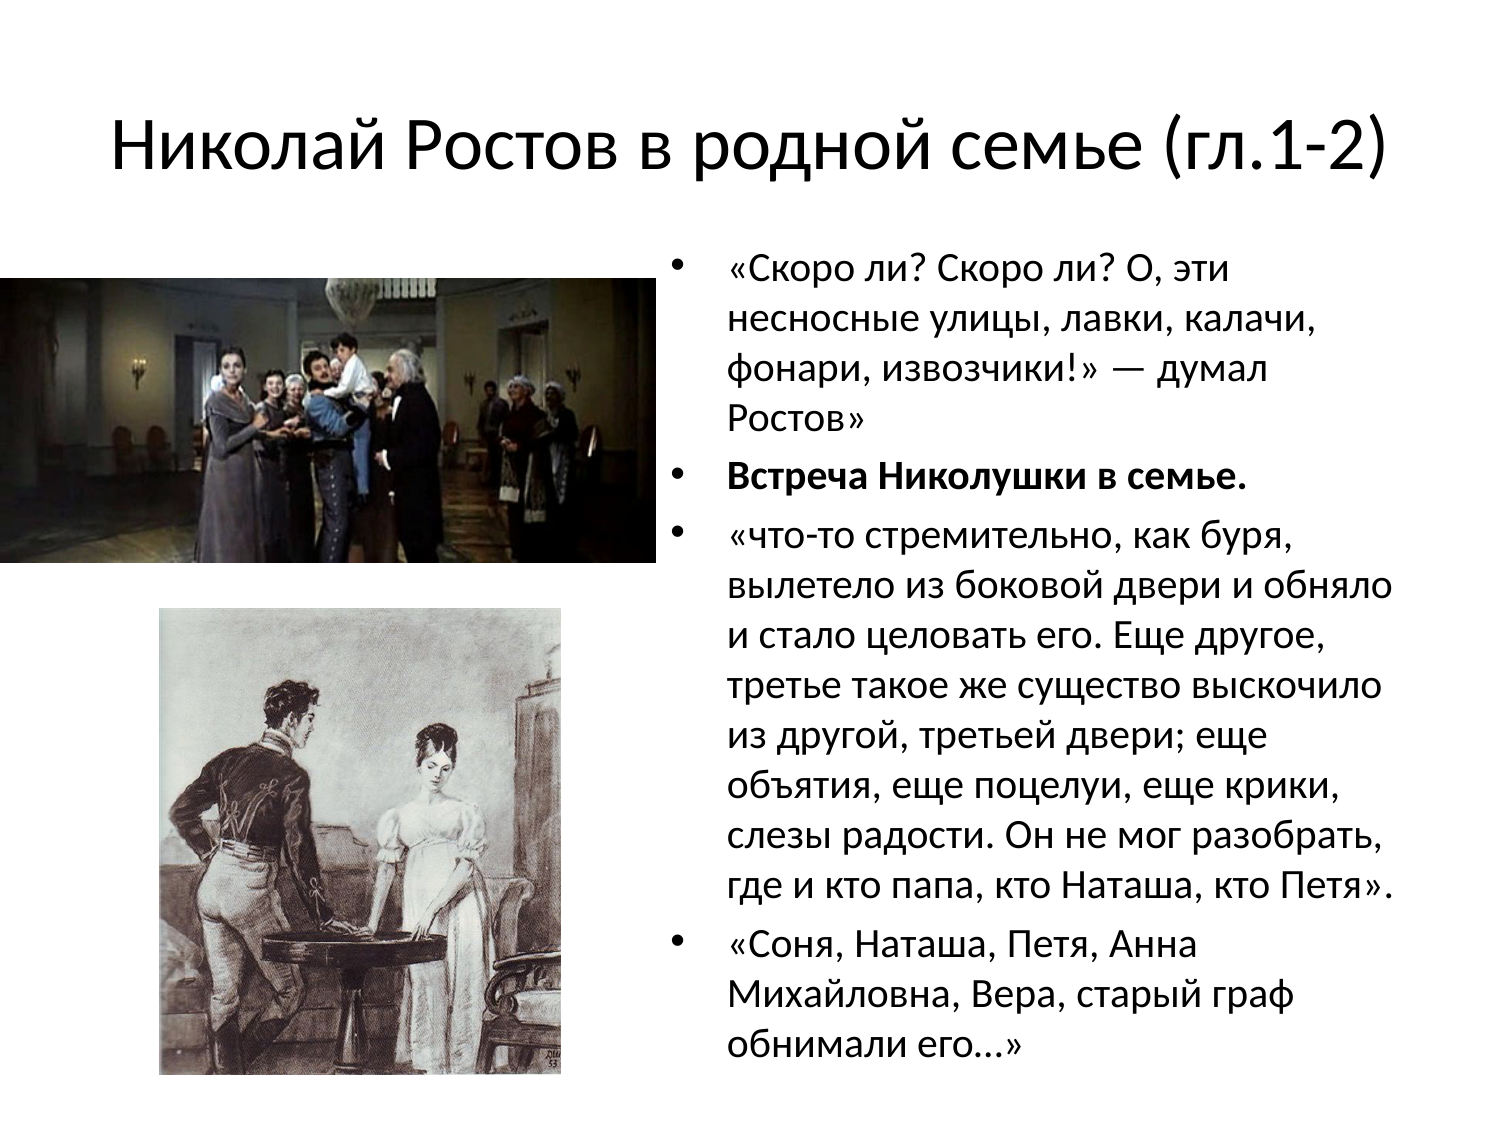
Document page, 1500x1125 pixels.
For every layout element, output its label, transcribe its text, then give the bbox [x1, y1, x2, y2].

list «Скоро ли? Скоро ли? О, эти несносные улицы, лавки, калачи, фонари, извозчики!» — думал Ростов» Встреча Николушки в семье. «что-то стремительно, как буря, вылетело из боковой двери и обняло и стало целовать его. Еще другое, третье такое же существо выскочило из другой, третьей двери; еще объятия, еще поцелуи, еще крики, слезы радости. Он не мог разобрать, где и кто папа, кто Наташа, кто Петя». «Соня, Наташа, Петя, Анна Михайловна, Вера, старый граф обнимали его…» [655, 231, 1425, 1106]
picture [0, 278, 656, 563]
picture [159, 608, 562, 1076]
title Николай Ростов в родной семье (гл.1-2) [75, 45, 1425, 233]
